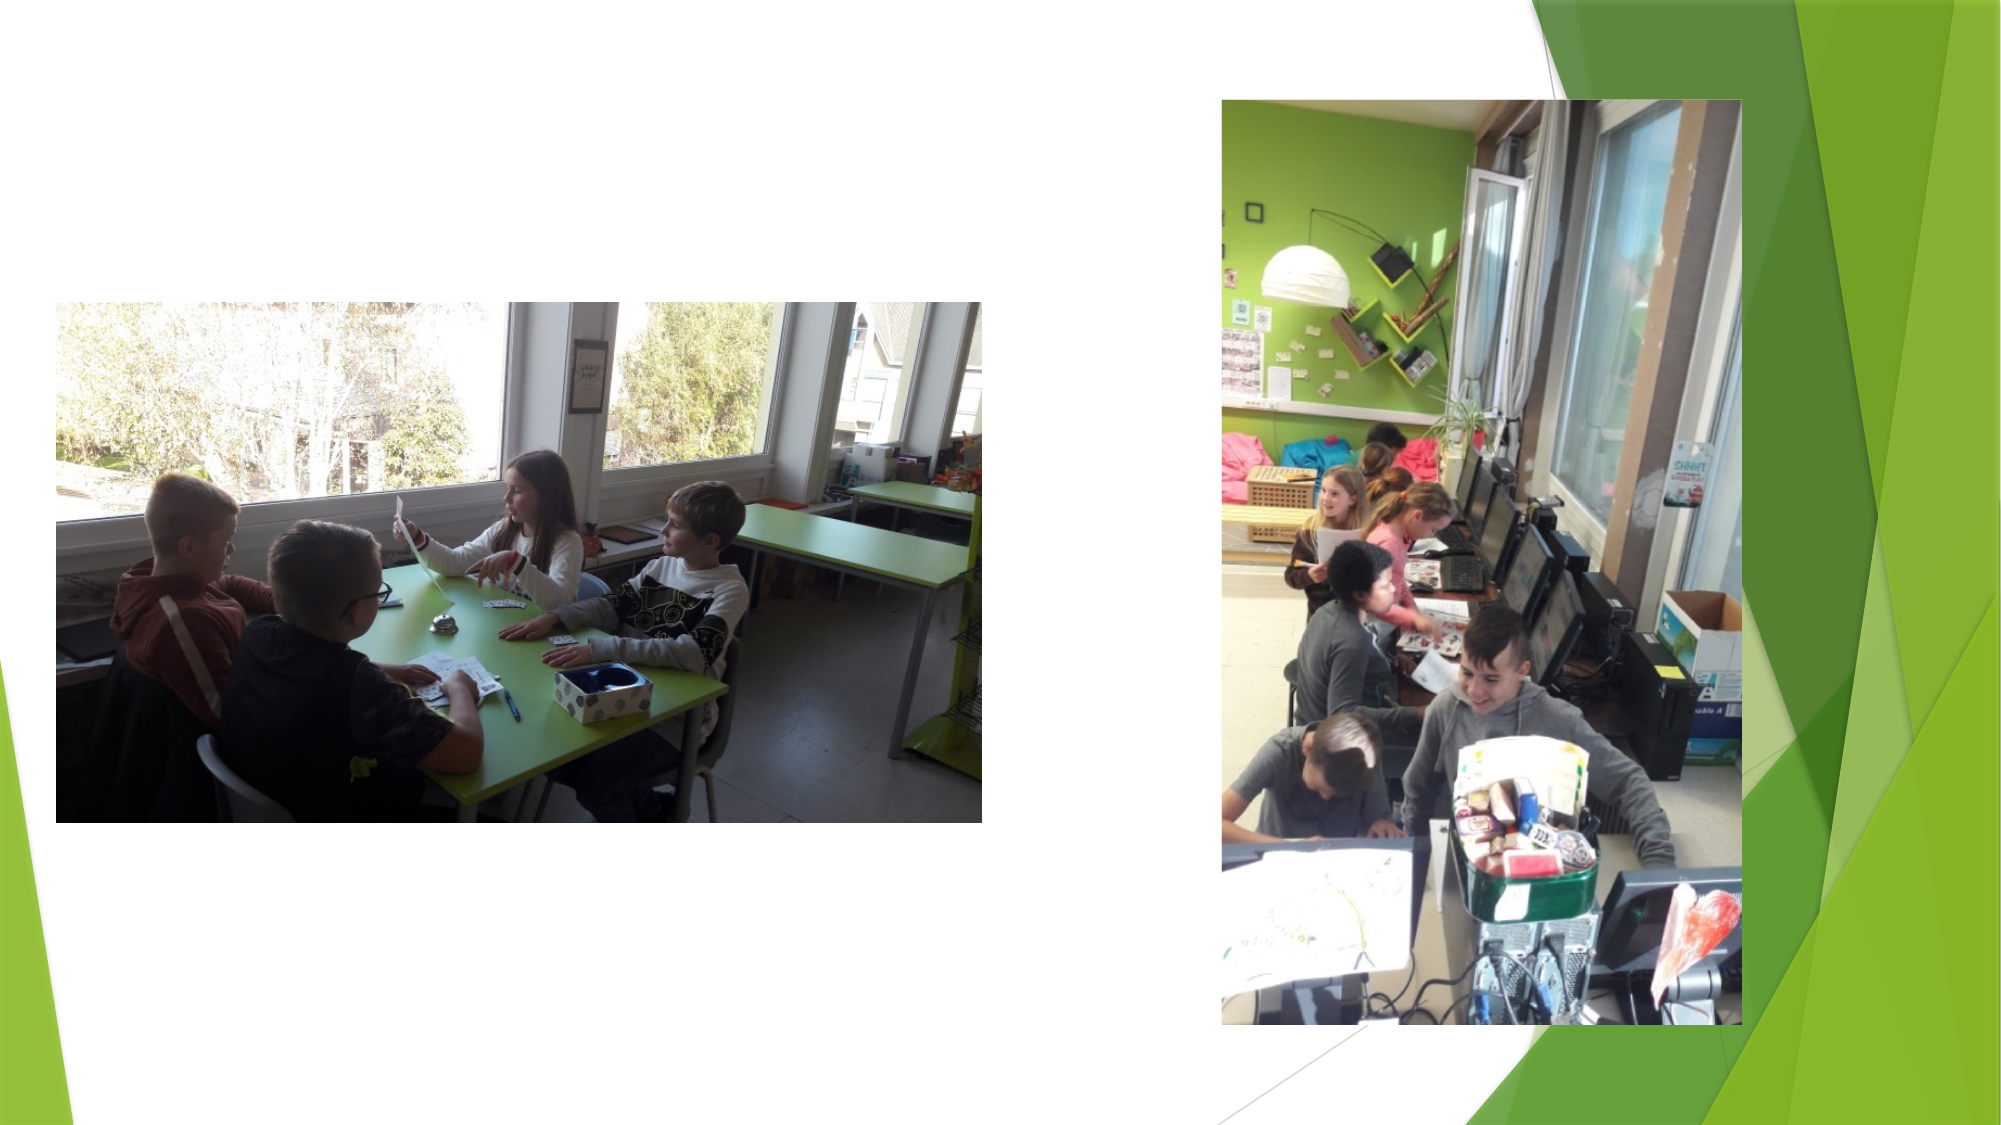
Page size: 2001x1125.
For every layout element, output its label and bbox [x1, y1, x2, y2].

picture [55, 301, 982, 824]
picture [1018, 101, 1945, 1025]
